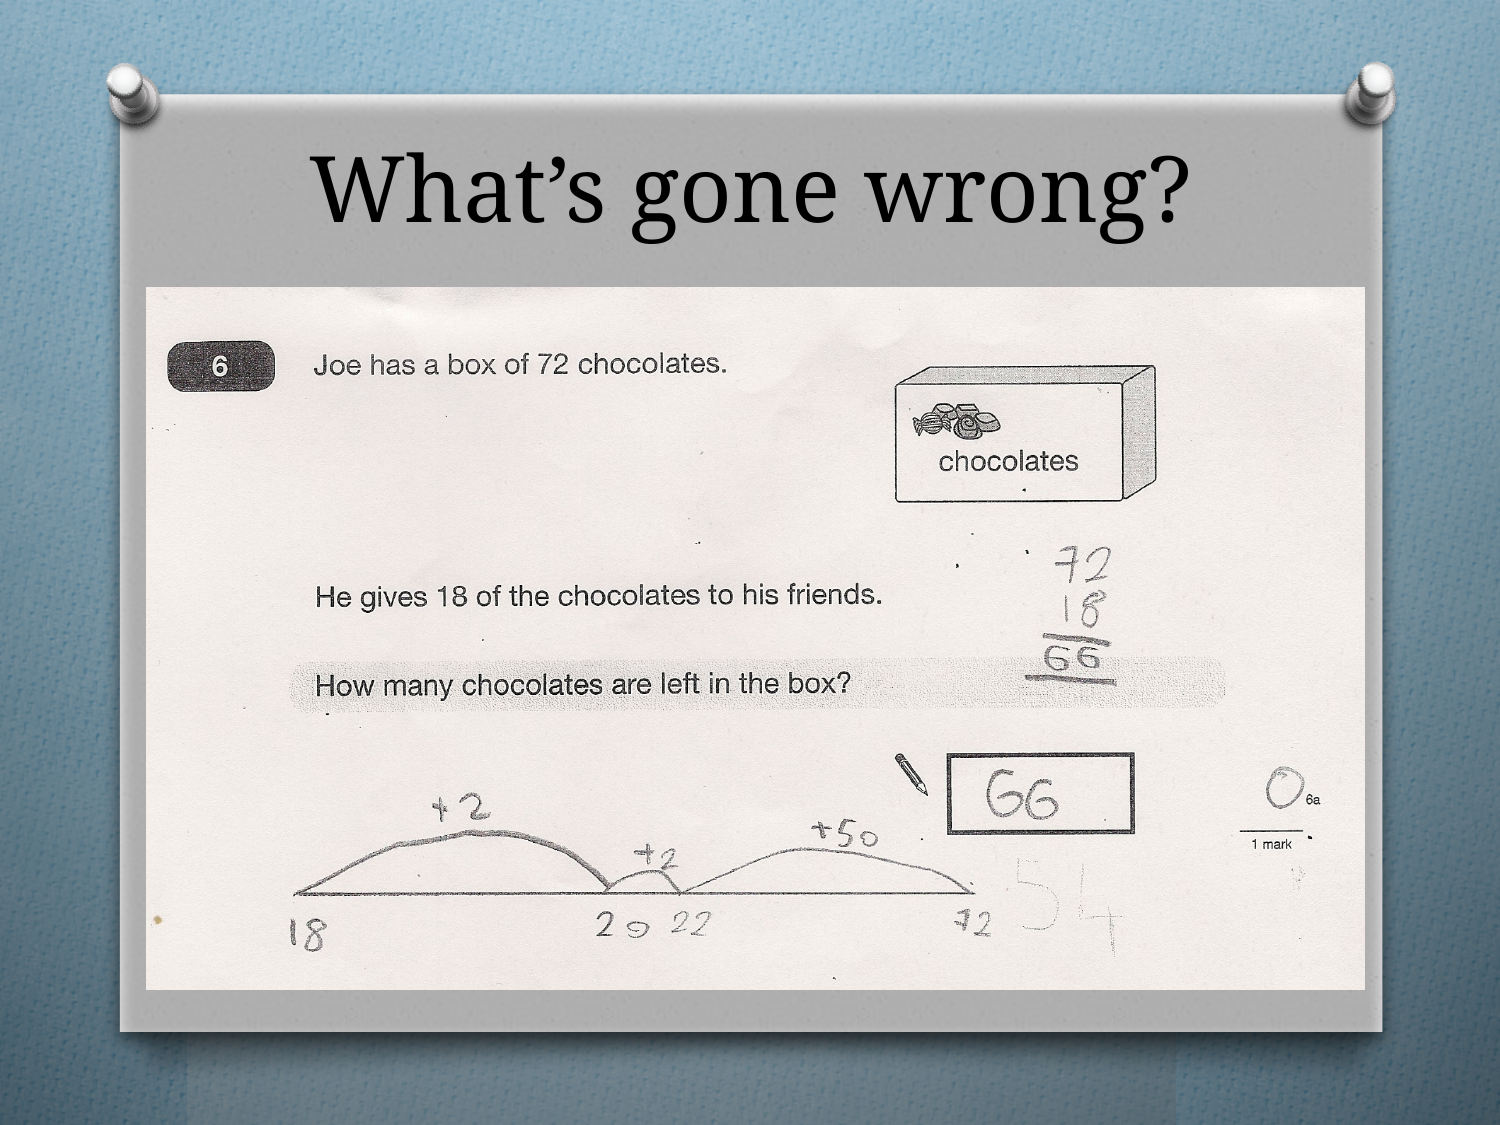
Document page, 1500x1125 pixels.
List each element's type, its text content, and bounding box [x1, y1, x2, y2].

picture [145, 286, 1365, 991]
title What’s gone wrong? [179, 116, 1323, 256]
picture [75, 29, 198, 153]
picture [1317, 35, 1439, 156]
